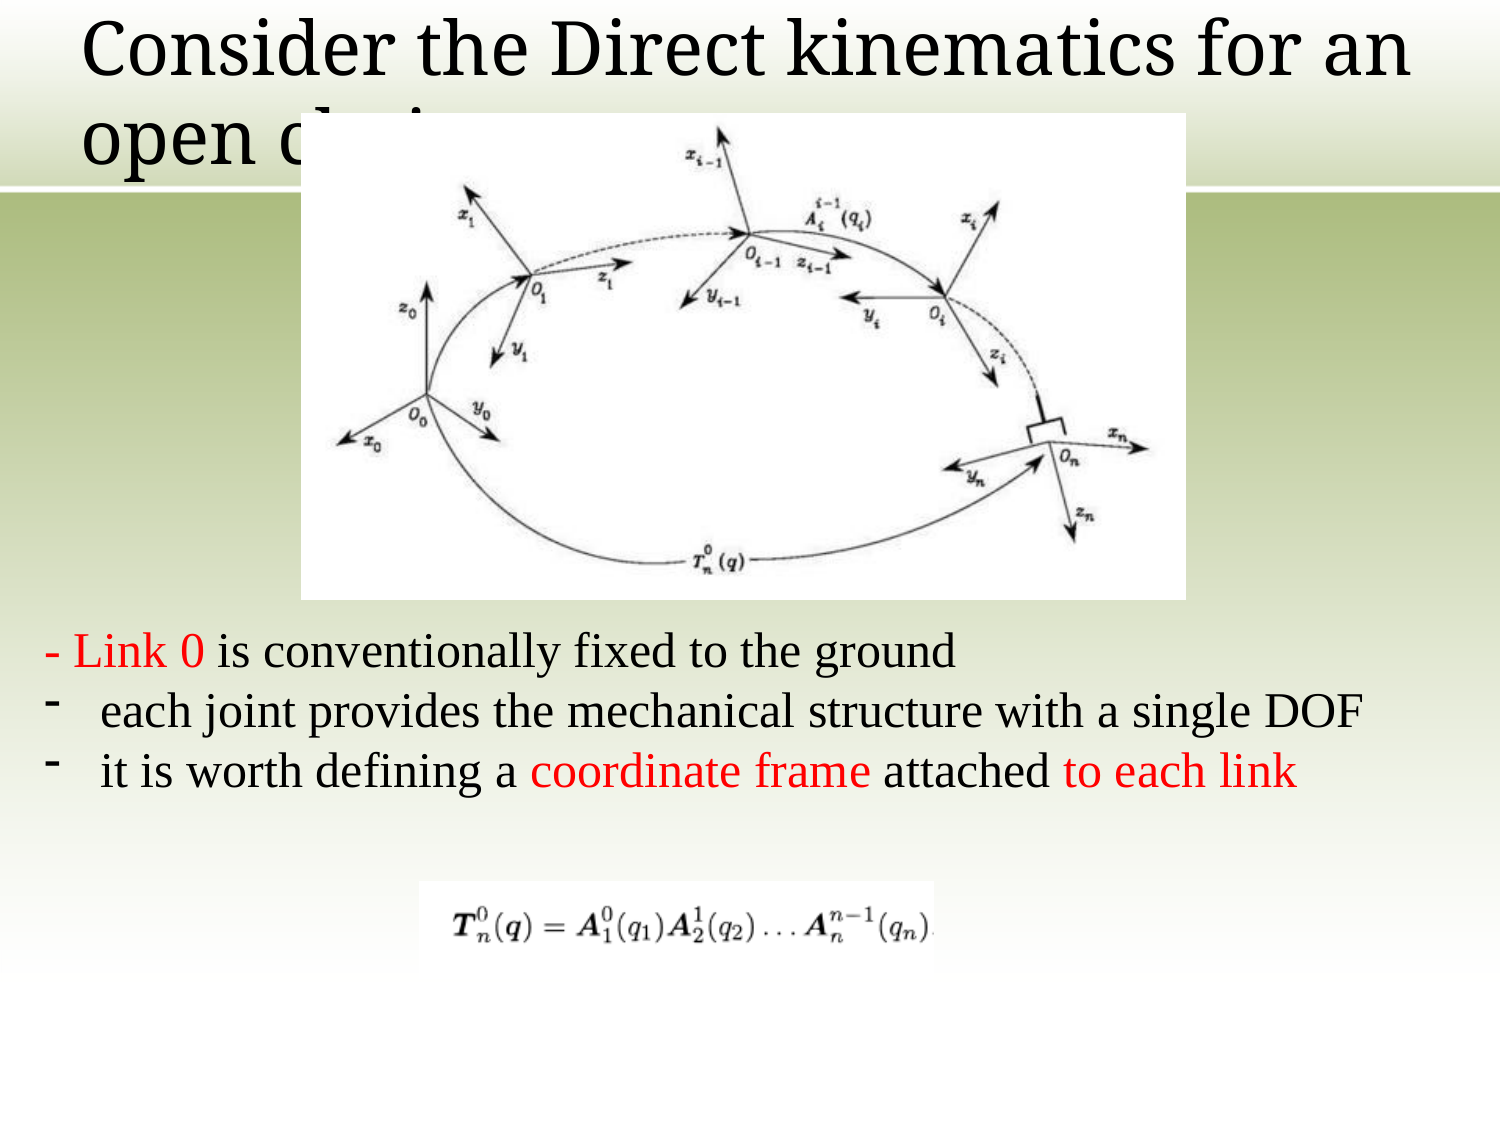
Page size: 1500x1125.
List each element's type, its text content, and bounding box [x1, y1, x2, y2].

text_box - Link 0 is conventionally fixed to the ground each joint provides the mechanical structure with a single DOF it is worth defining a coordinate frame attached to each link [29, 609, 1400, 865]
picture [0, 0, 1500, 1125]
title Consider the Direct kinematics for an open chain [64, 12, 1447, 188]
